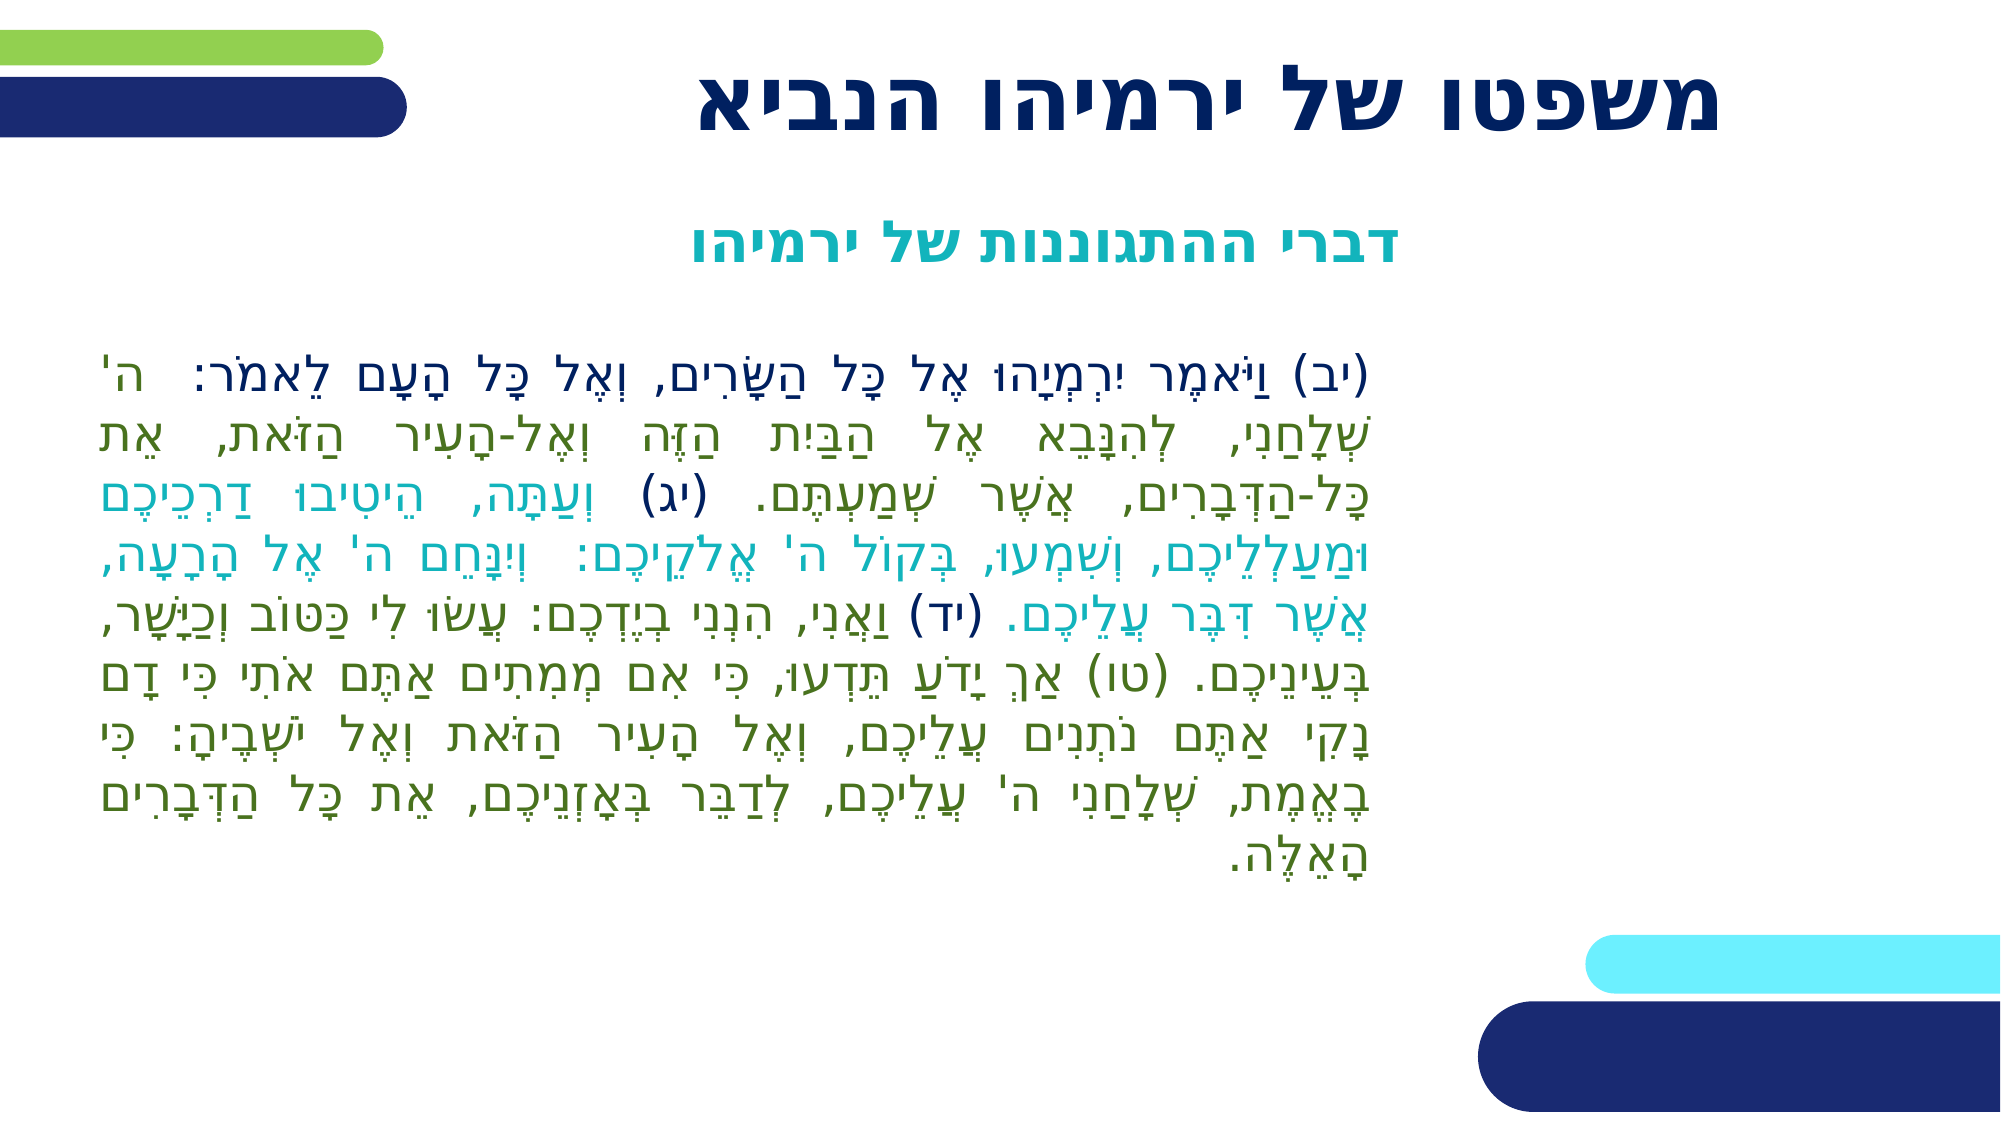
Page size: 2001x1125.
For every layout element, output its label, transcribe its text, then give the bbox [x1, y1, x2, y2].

list דברי ההתגוננות של ירמיהו [84, 194, 1448, 284]
list (יב) וַיֹּאמֶר יִרְמְיָהוּ אֶל כָּל הַשָּׂרִים, וְאֶל כָּל הָעָם לֵאמֹר: ה' שְׁלָחַנִי, לְהִנָּבֵא אֶל הַבַּיִת הַזֶּה וְאֶל-הָעִיר הַזֹּאת, אֵת כָּל-הַדְּבָרִים, אֲשֶׁר שְׁמַעְתֶּם. (יג) וְעַתָּה, הֵיטִיבוּ דַרְכֵיכֶם וּמַעַלְלֵיכֶם, וְשִׁמְעוּ, בְּקוֹל ה' אֱלֹקֵיכֶם: וְיִנָּחֵם ה' אֶל הָרָעָה, אֲשֶׁר דִּבֶּר עֲלֵיכֶם. (יד) וַאֲנִי, הִנְנִי בְיֶדְכֶם: עֲשׂוּ לִי כַּטּוֹב וְכַיָּשָׁר, בְּעֵינֵיכֶם. (טו) אַךְ יָדֹעַ תֵּדְעוּ, כִּי אִם מְמִתִים אַתֶּם אֹתִי כִּי דָם נָקִי אַתֶּם נֹתְנִים עֲלֵיכֶם, וְאֶל הָעִיר הַזֹּאת וְאֶל יֹשְׁבֶיהָ: כִּי בֶאֱמֶת, שְׁלָחַנִי ה' עֲלֵיכֶם, לְדַבֵּר בְּאָזְנֵיכֶם, אֵת כָּל הַדְּבָרִים הָאֵלֶּה. [84, 333, 1403, 842]
title משפטו של ירמיהו הנביא [418, 34, 2000, 154]
